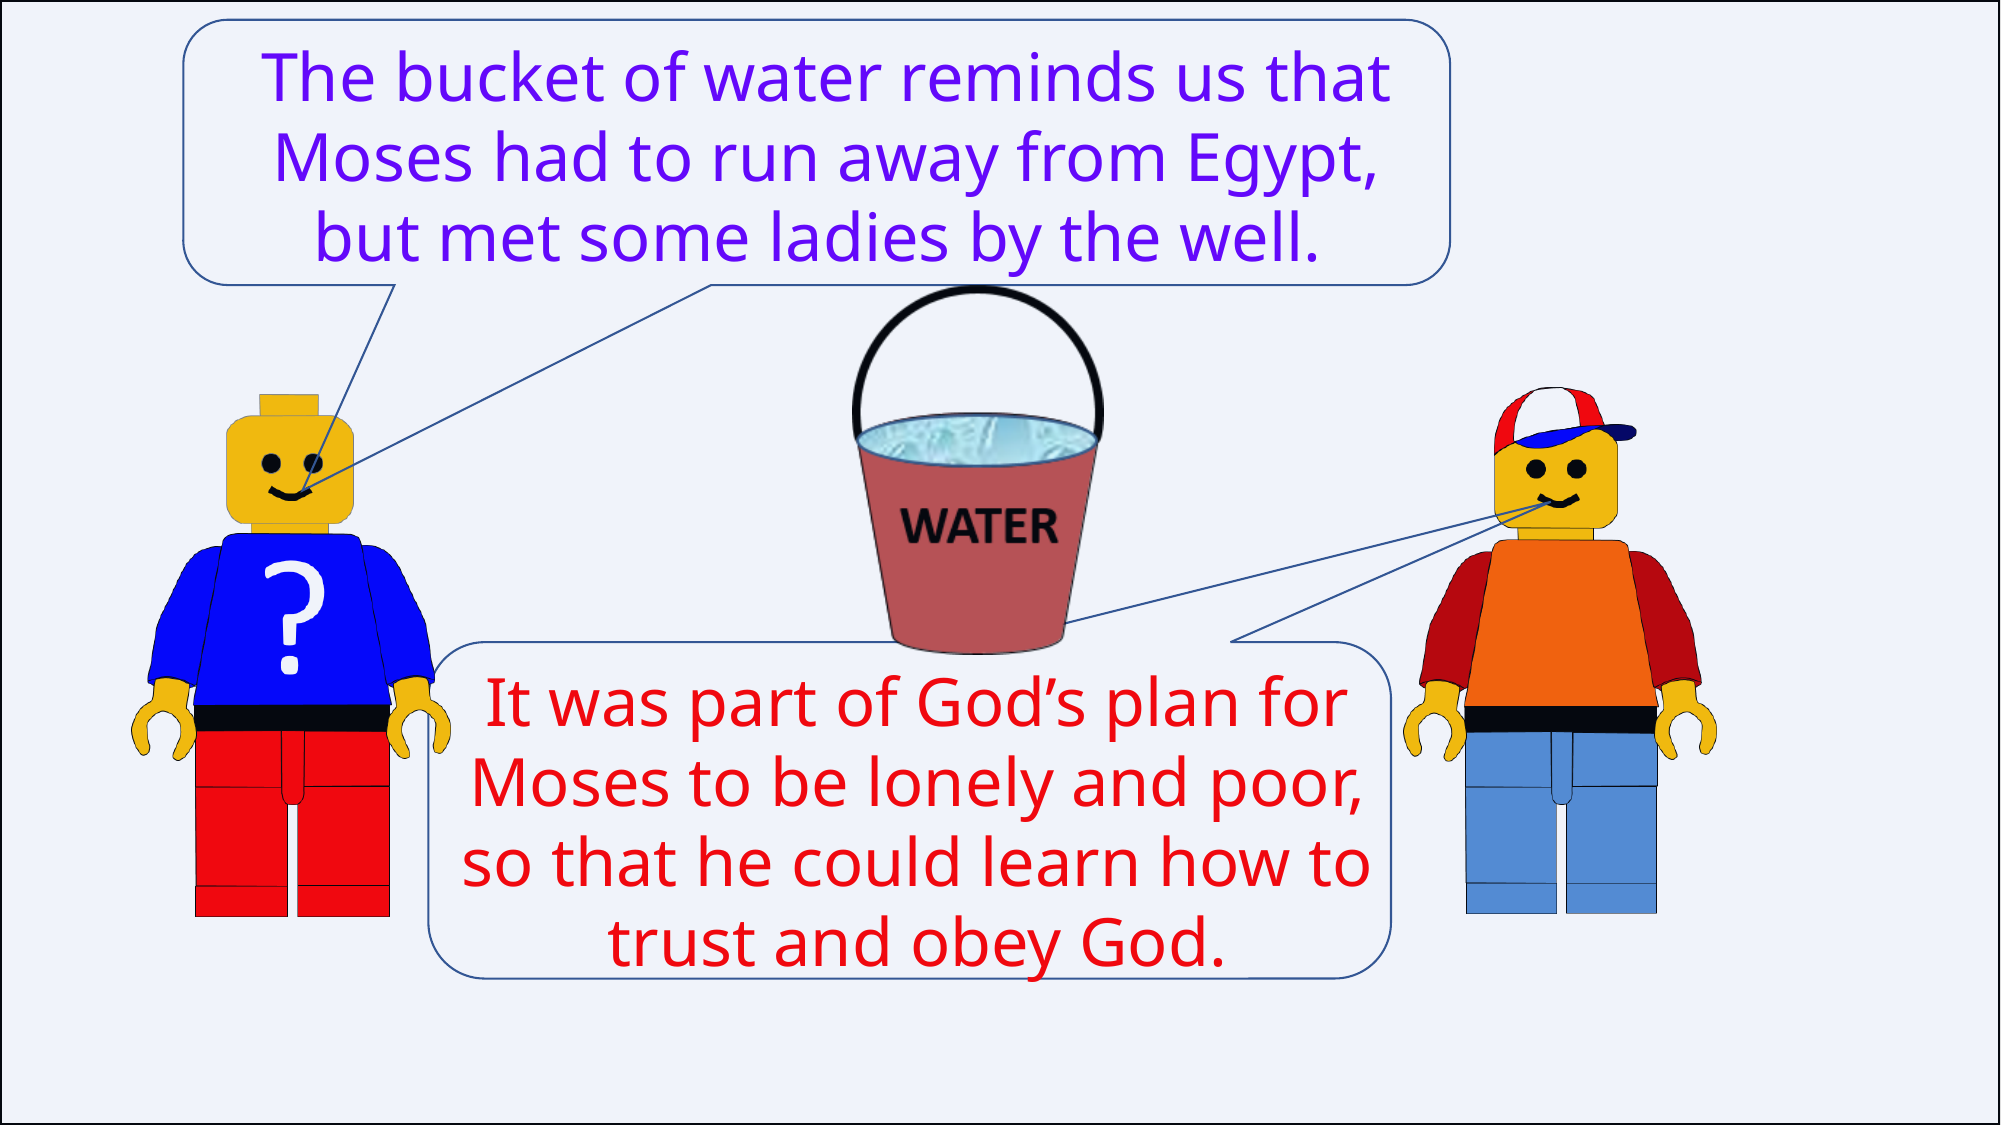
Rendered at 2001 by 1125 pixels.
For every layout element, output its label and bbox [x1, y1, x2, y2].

text_box [0, 0, 2000, 1125]
text_box [428, 642, 1391, 1026]
picture [131, 394, 450, 917]
picture [1403, 387, 1717, 914]
picture [852, 285, 1104, 655]
text_box [183, 19, 1451, 286]
